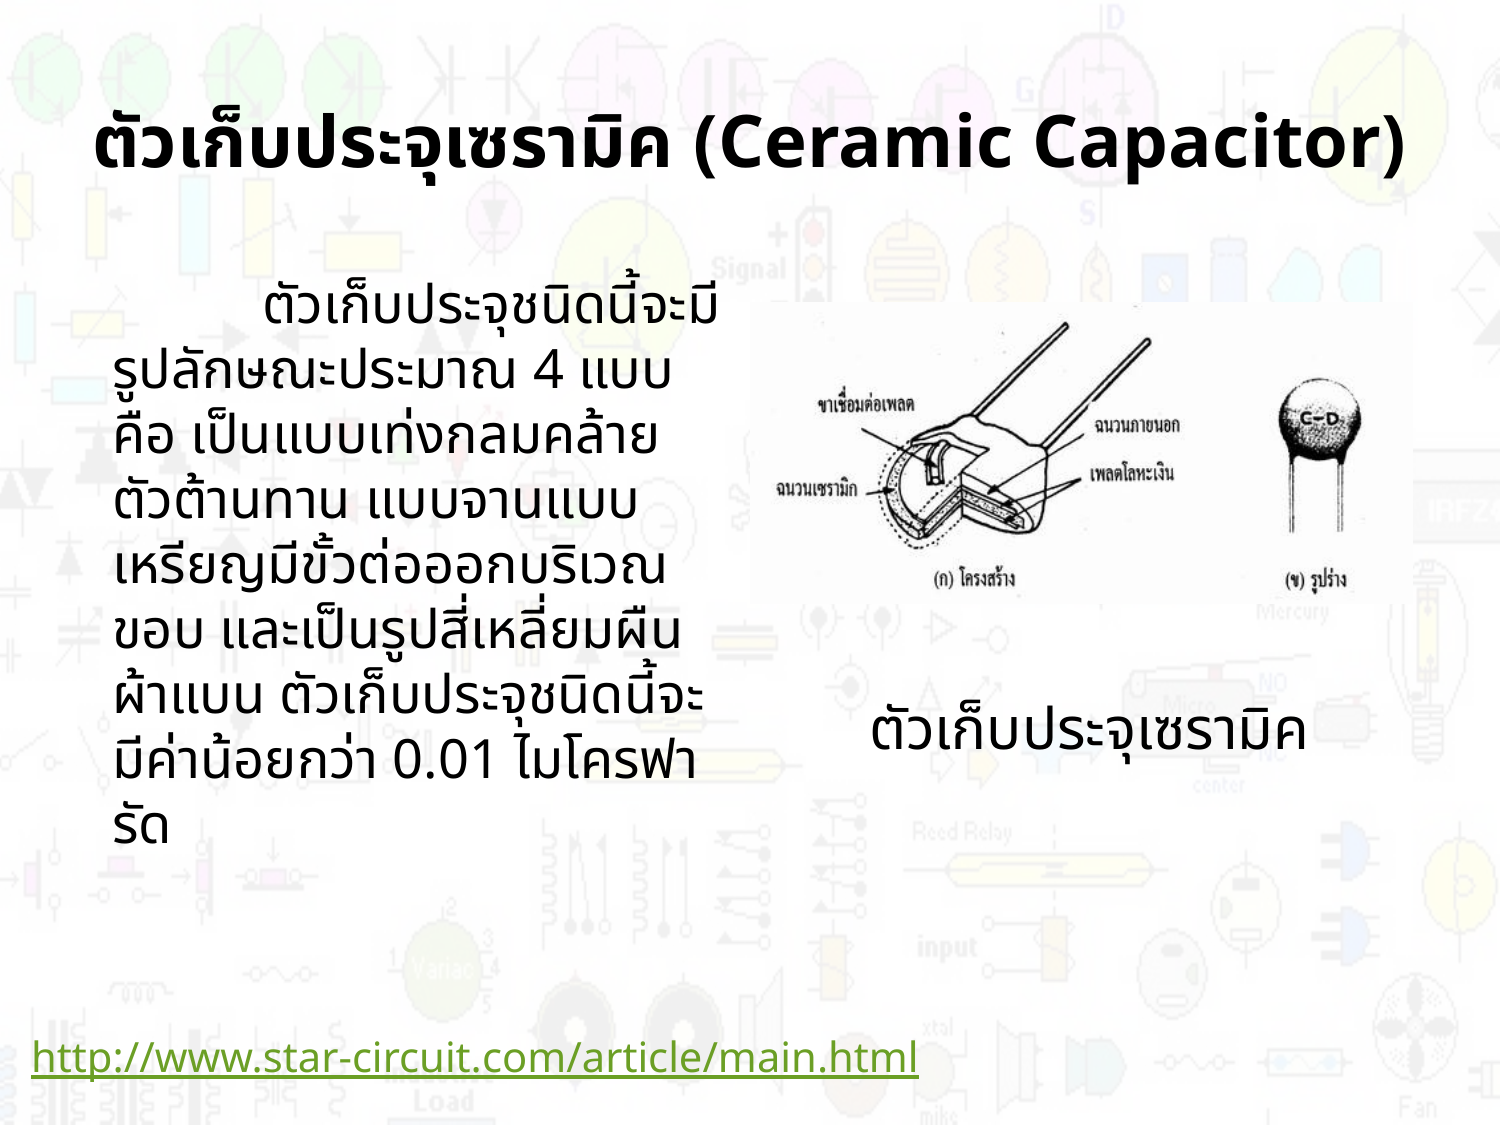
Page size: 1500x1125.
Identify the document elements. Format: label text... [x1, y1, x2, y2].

title ตัวเก็บประจุเซรามิค (Ceramic Capacitor) [75, 45, 1425, 233]
list ตัวเก็บประจุชนิดนี้จะมีรูปลักษณะประมาณ 4 แบบคือ เป็นแบบเท่งกลมคล้ายตัวต้านทาน แบบจานแบบเหรียญมีขั้วต่อออกบริเวณขอบ และเป็นรูปสี่เหลี่ยมผืนผ้าแบน ตัวเก็บประจุชนิดนี้จะมีค่าน้อยกว่า 0.01 ไมโครฟารัด [75, 262, 738, 1005]
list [749, 302, 1413, 604]
text_box http://www.star-circuit.com/article/main.html [16, 1023, 934, 1095]
text_box ตัวเก็บประจุเซรามิค [854, 684, 1340, 769]
